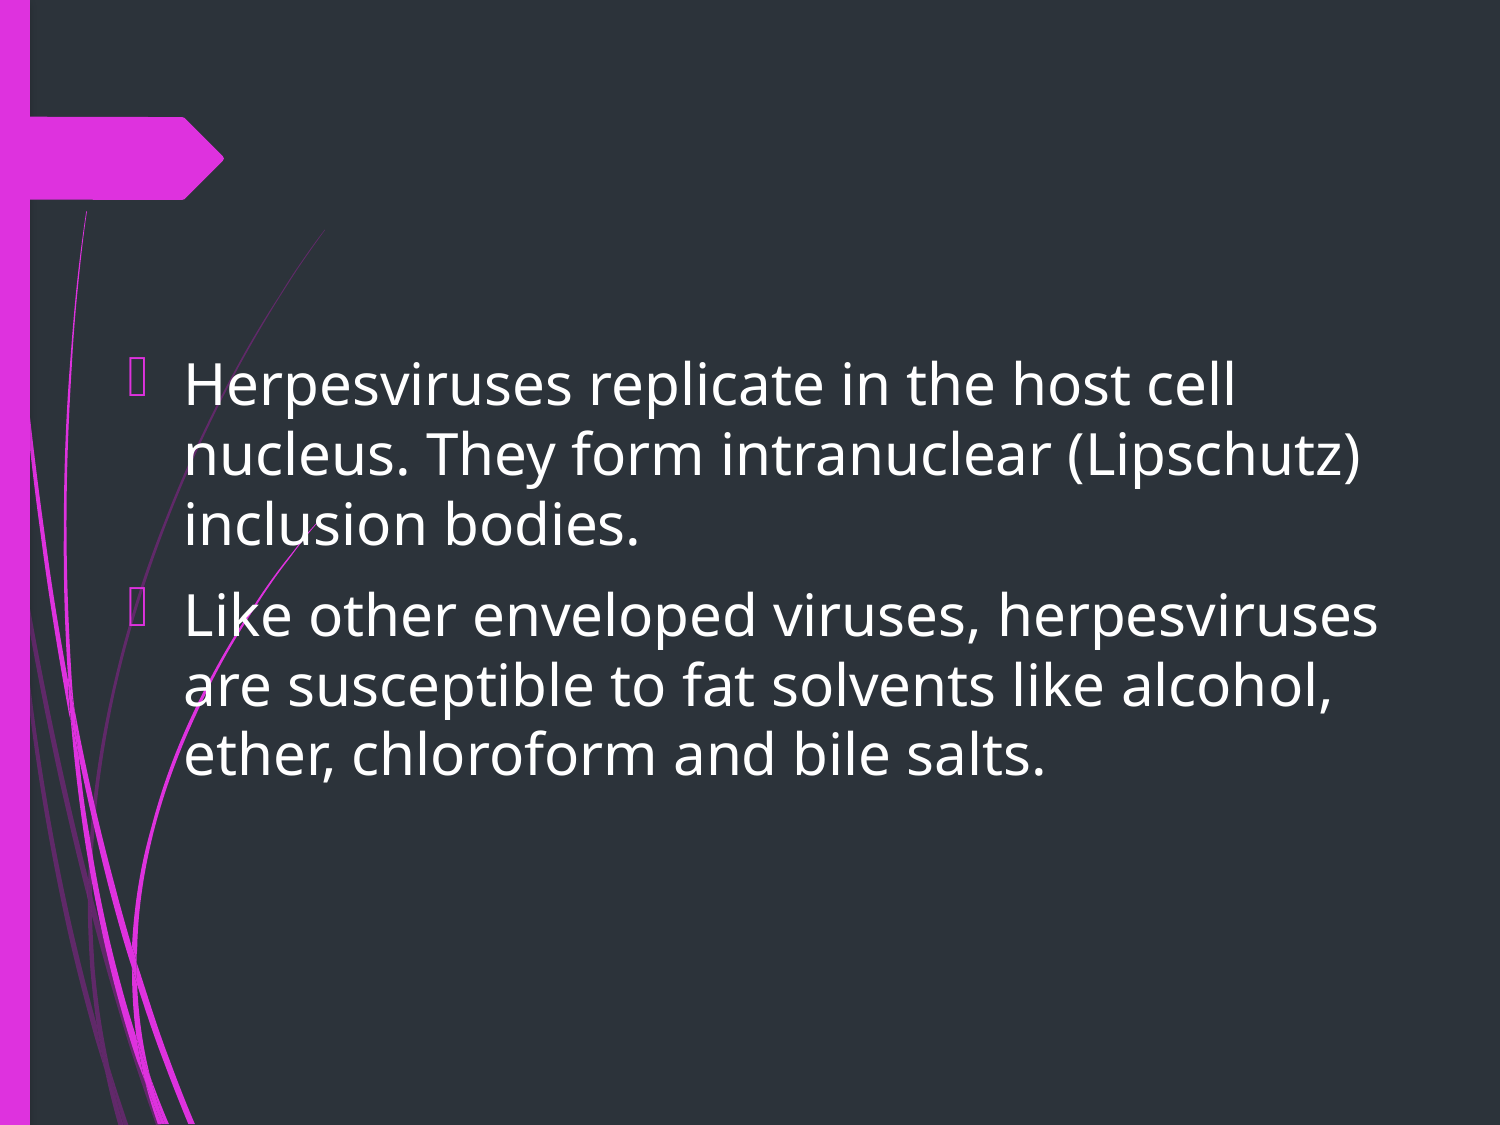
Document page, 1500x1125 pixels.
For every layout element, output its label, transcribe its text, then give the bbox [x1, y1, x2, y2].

list Herpesviruses replicate in the host cell nucleus. They form intranuclear (Lipschutz) inclusion bodies. Like other enveloped viruses, herpesviruses are susceptible to fat solvents like alcohol, ether, chloroform and bile salts. [112, 339, 1465, 1095]
